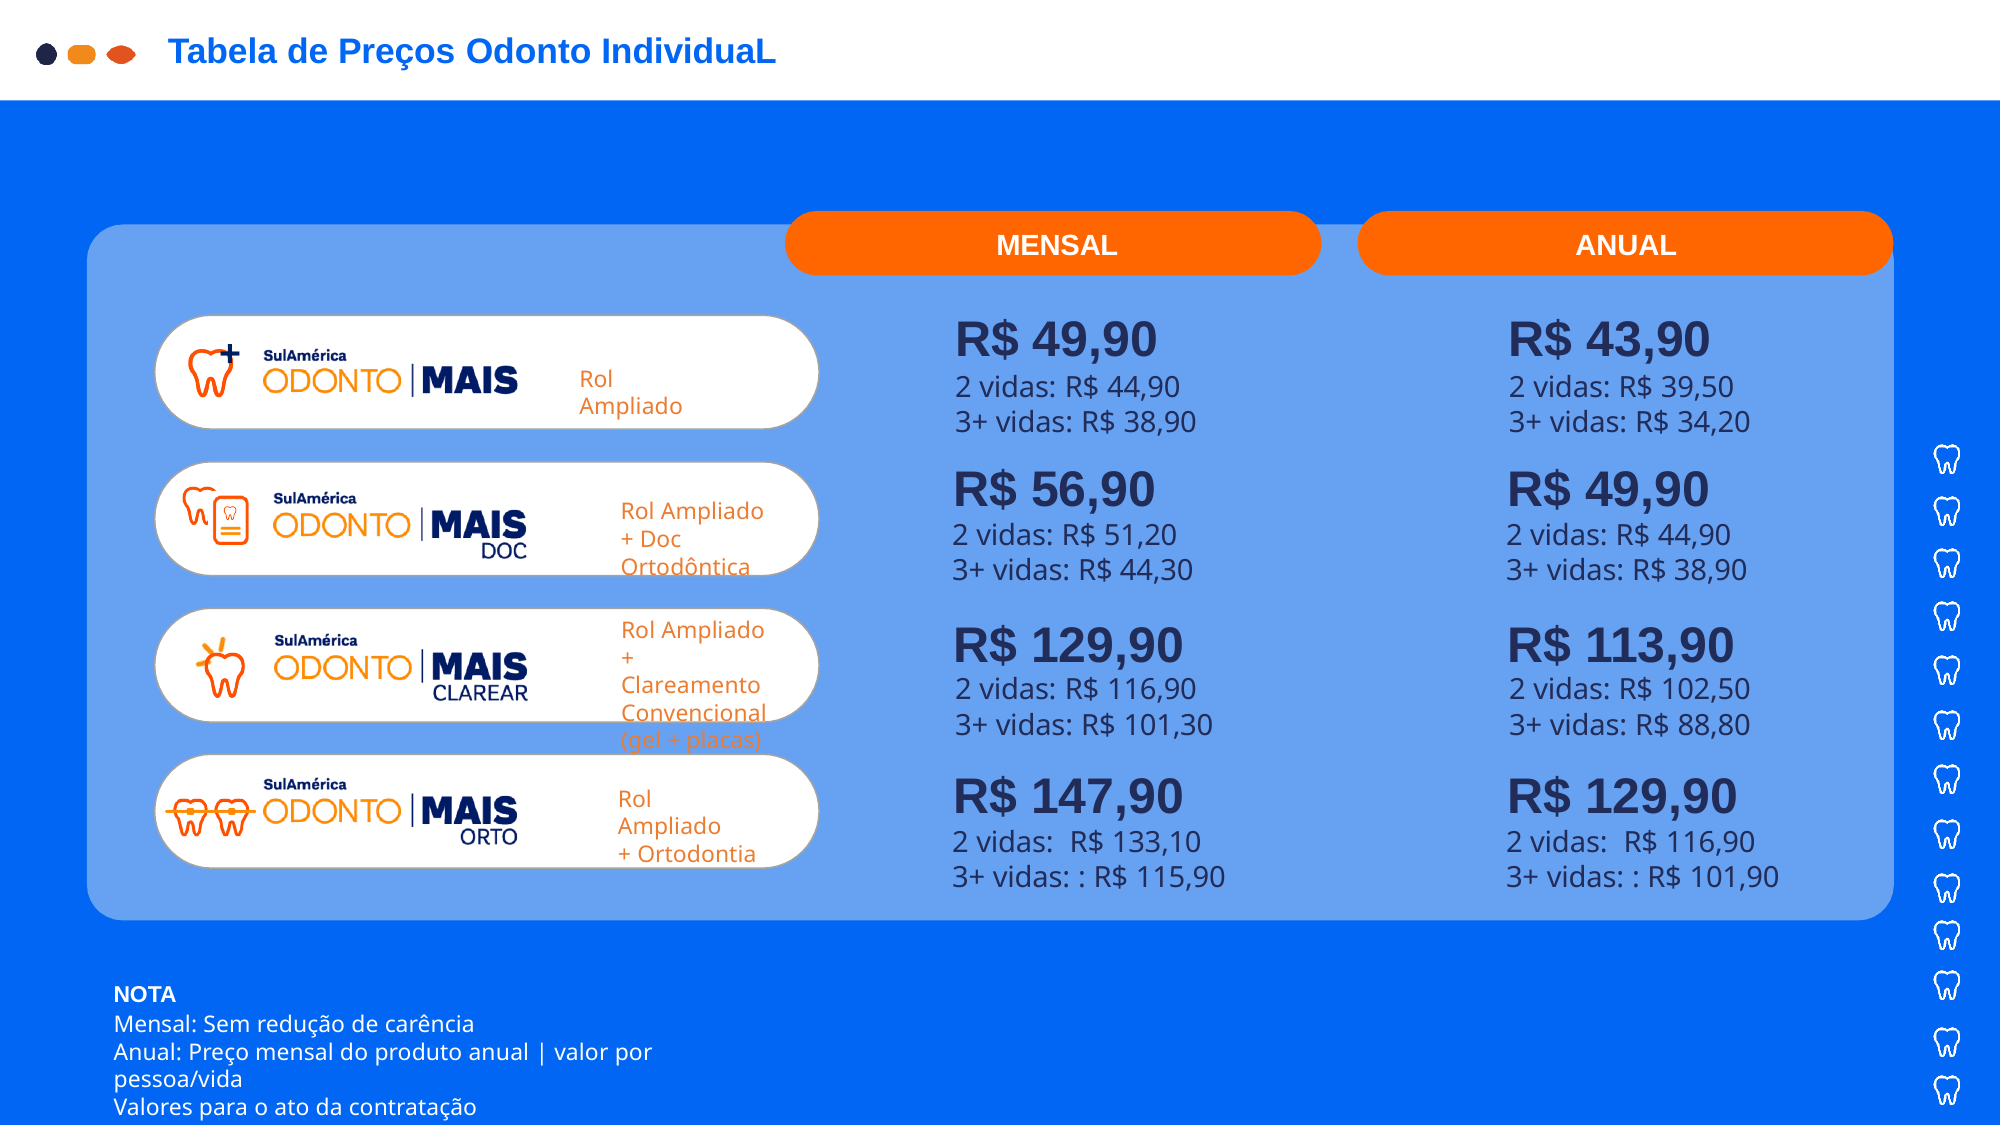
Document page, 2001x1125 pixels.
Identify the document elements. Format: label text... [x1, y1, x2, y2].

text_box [165, 348, 257, 857]
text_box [263, 347, 1961, 1106]
text_box Tabela de Preços Odonto IndividuaL [165, 26, 785, 71]
picture [35, 43, 136, 65]
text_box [0, 100, 2000, 1125]
